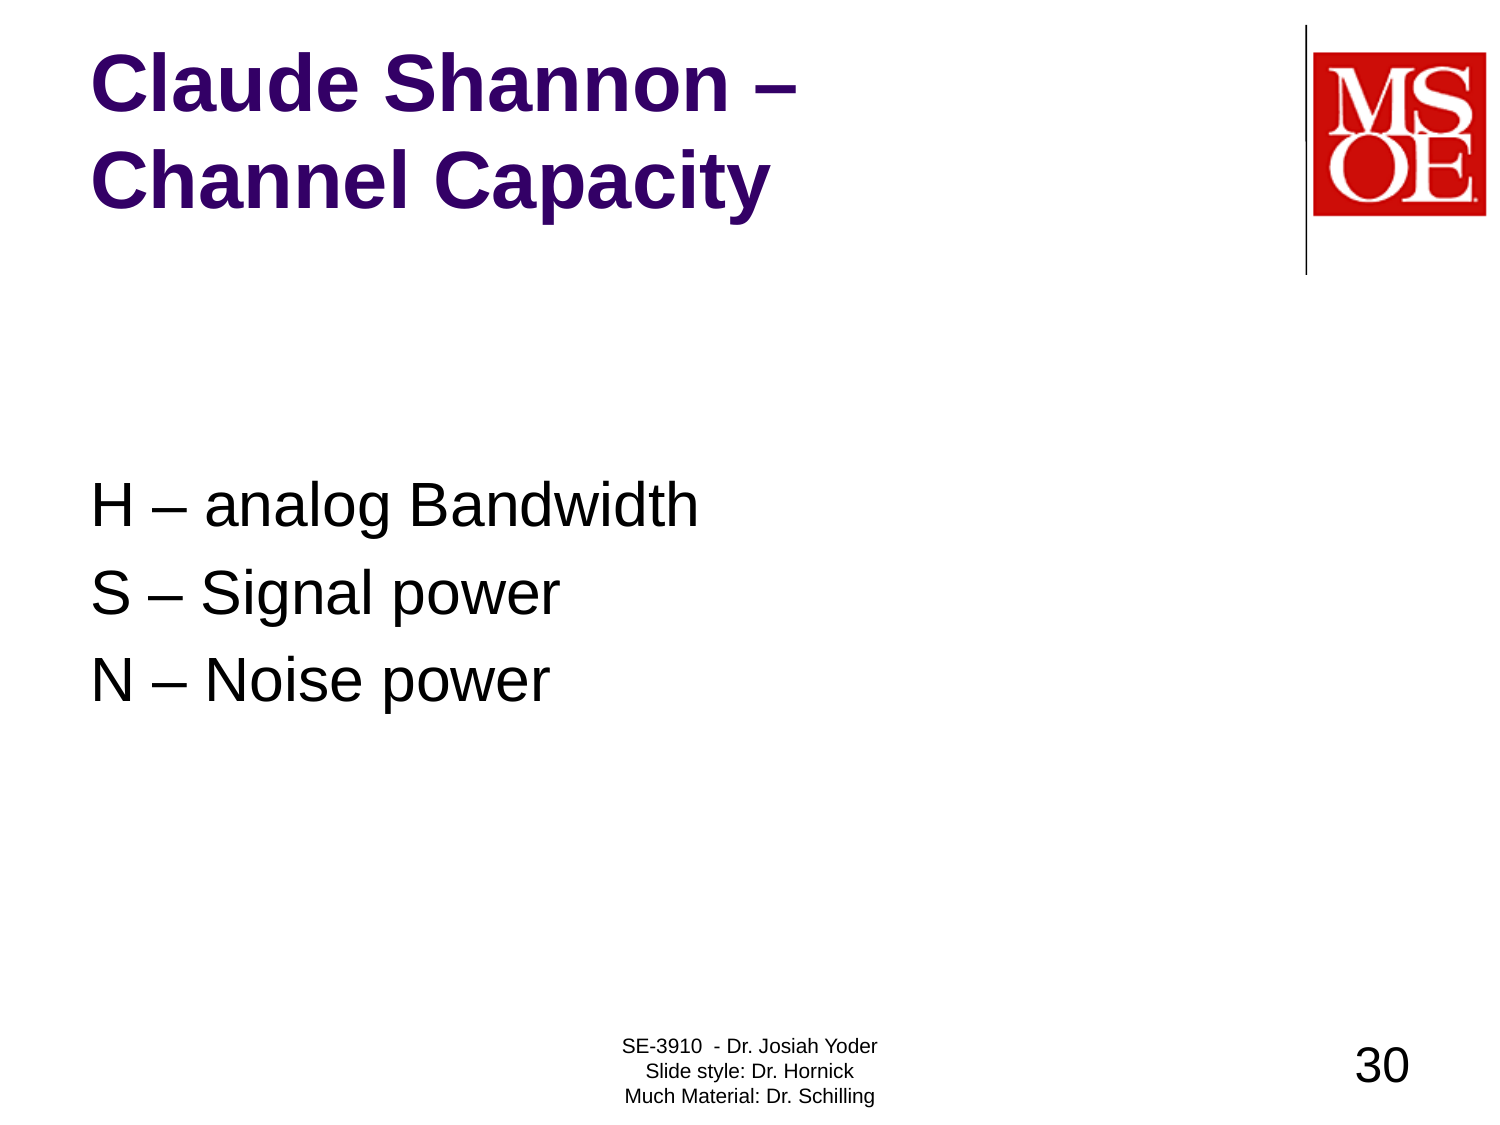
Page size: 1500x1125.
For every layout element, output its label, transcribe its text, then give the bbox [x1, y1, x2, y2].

picture [1313, 37, 1488, 232]
footer SE-3910 - Dr. Josiah Yoder Slide style: Dr. Hornick Much Material: Dr. Schilling [512, 1024, 988, 1101]
title Claude Shannon – Channel Capacity [74, 19, 1313, 233]
slide_number 30 [1074, 1024, 1426, 1101]
